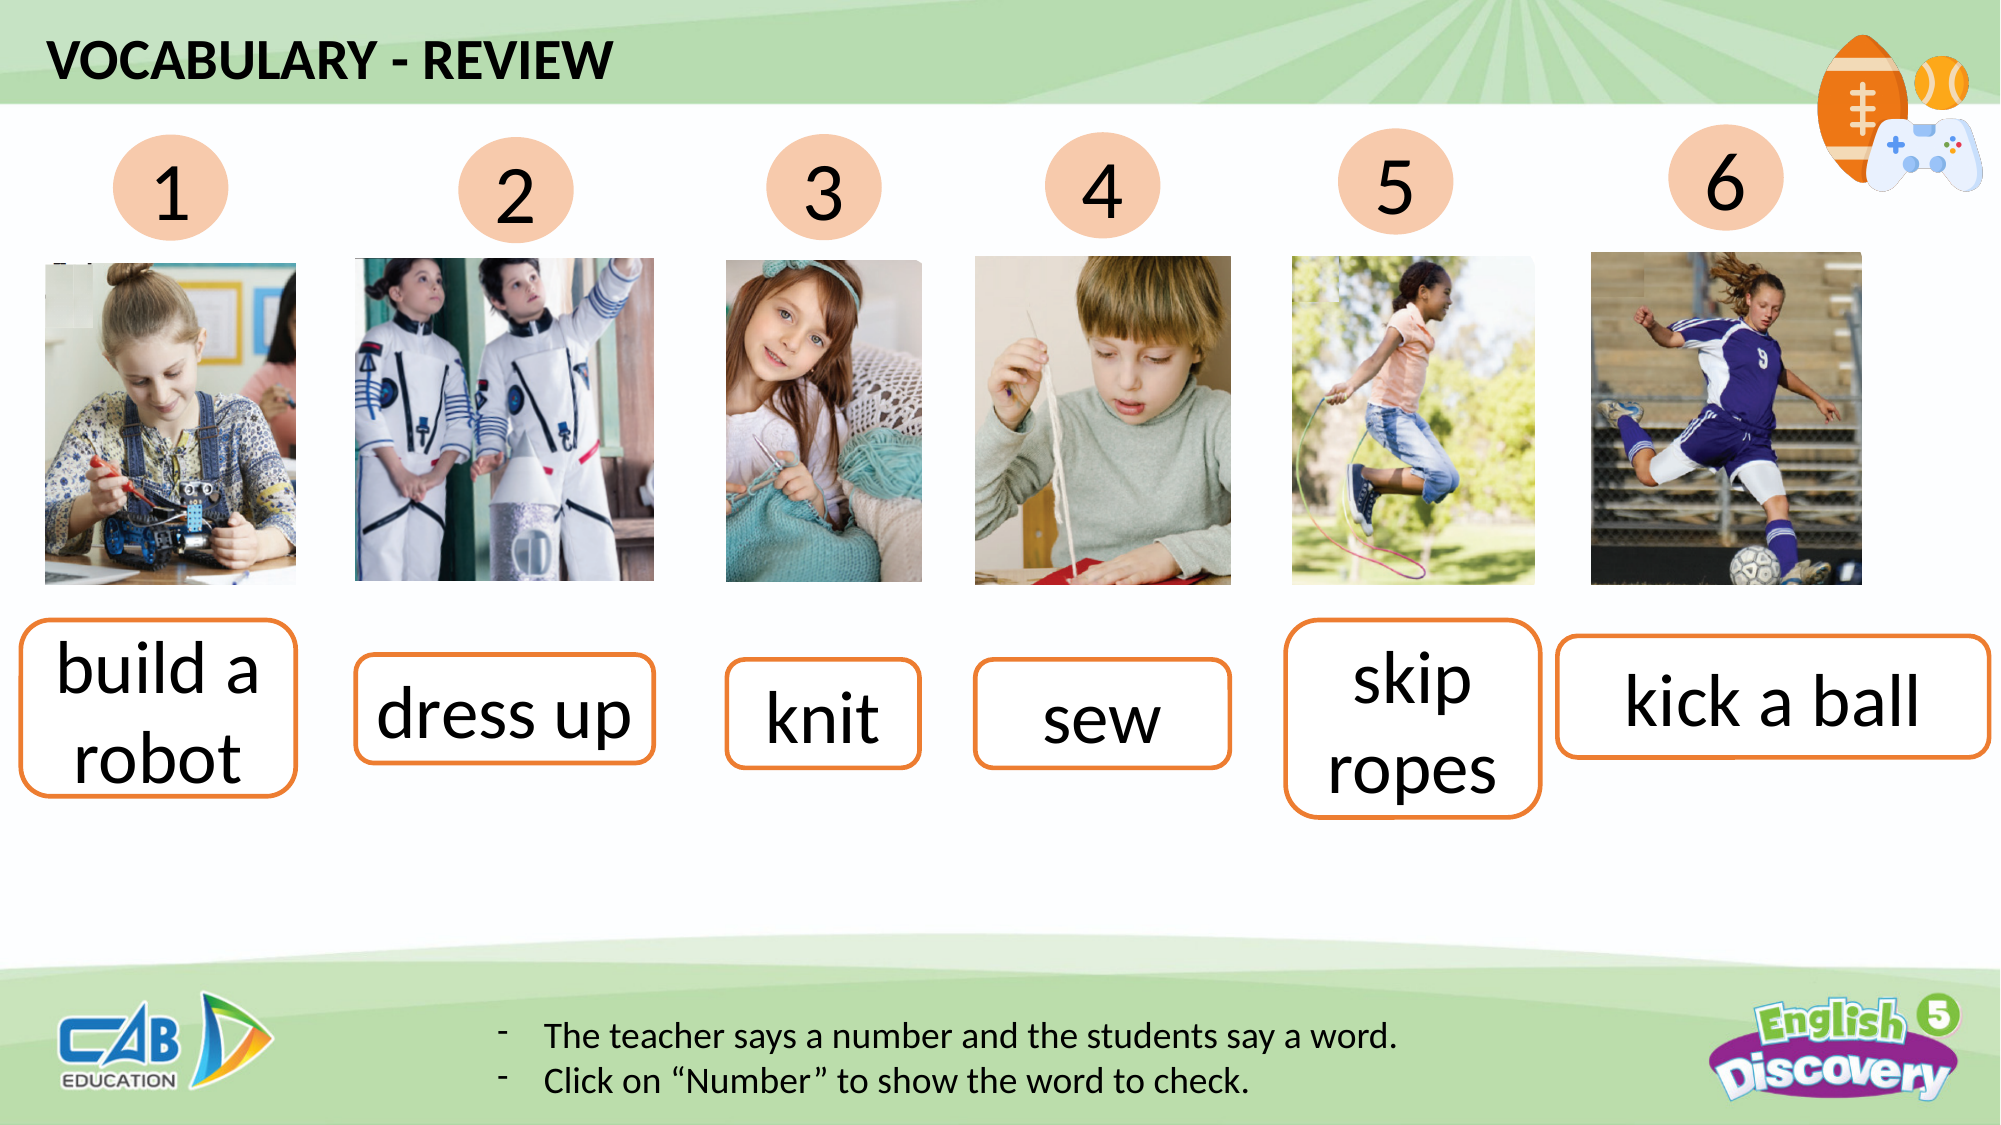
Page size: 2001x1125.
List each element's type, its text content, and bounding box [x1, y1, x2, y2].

text_box dress up [355, 654, 654, 764]
text_box skip ropes [1285, 620, 1541, 818]
text_box The teacher says a number and the students say a word. Click on “Number” to show the word to check. [482, 1003, 1424, 1109]
text_box sew [975, 659, 1230, 768]
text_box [1590, 252, 1862, 585]
text_box 4 [1045, 132, 1161, 239]
text_box 6 [1668, 124, 1784, 231]
text_box 3 [766, 134, 882, 241]
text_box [975, 255, 1231, 585]
text_box kick a ball [1557, 635, 1990, 758]
text_box 1 [112, 134, 229, 241]
text_box 2 [458, 137, 574, 244]
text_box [45, 262, 296, 585]
text_box 5 [1338, 128, 1454, 235]
text_box build a robot [20, 619, 296, 797]
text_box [1291, 255, 1535, 585]
picture [0, 0, 2001, 1125]
text_box VOCABULARY - REVIEW [31, 30, 1757, 91]
text_box knit [726, 659, 920, 768]
